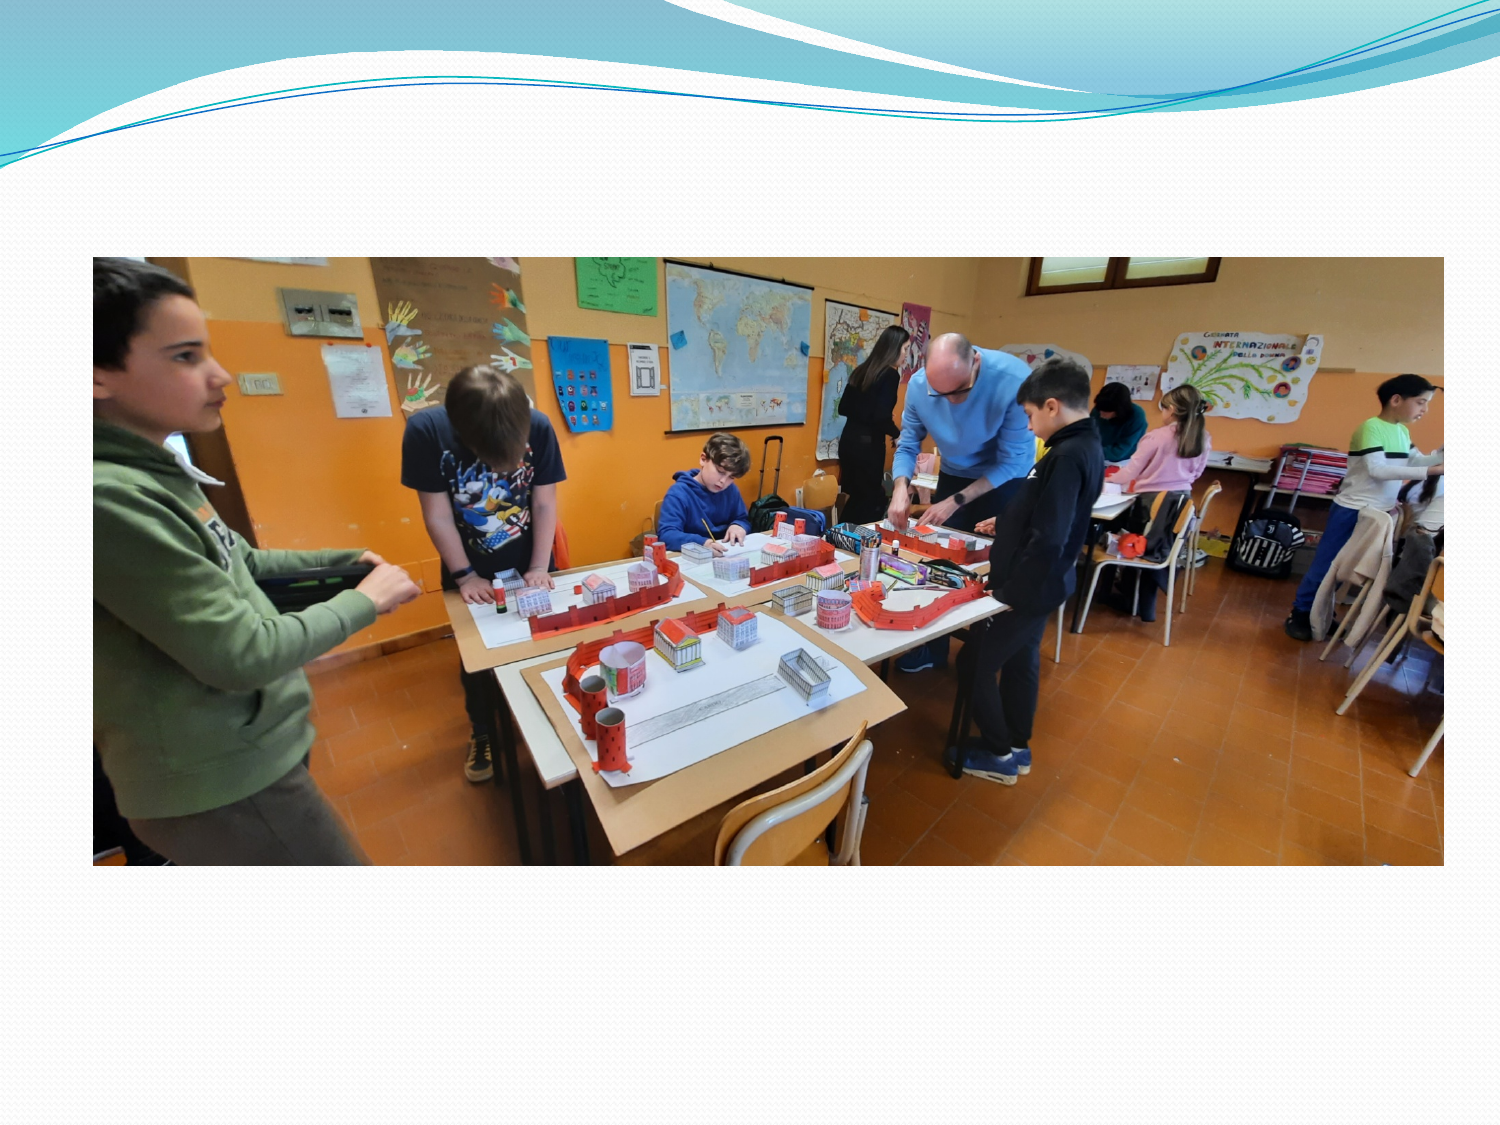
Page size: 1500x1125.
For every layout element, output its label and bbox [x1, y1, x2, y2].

list [93, 257, 1444, 866]
